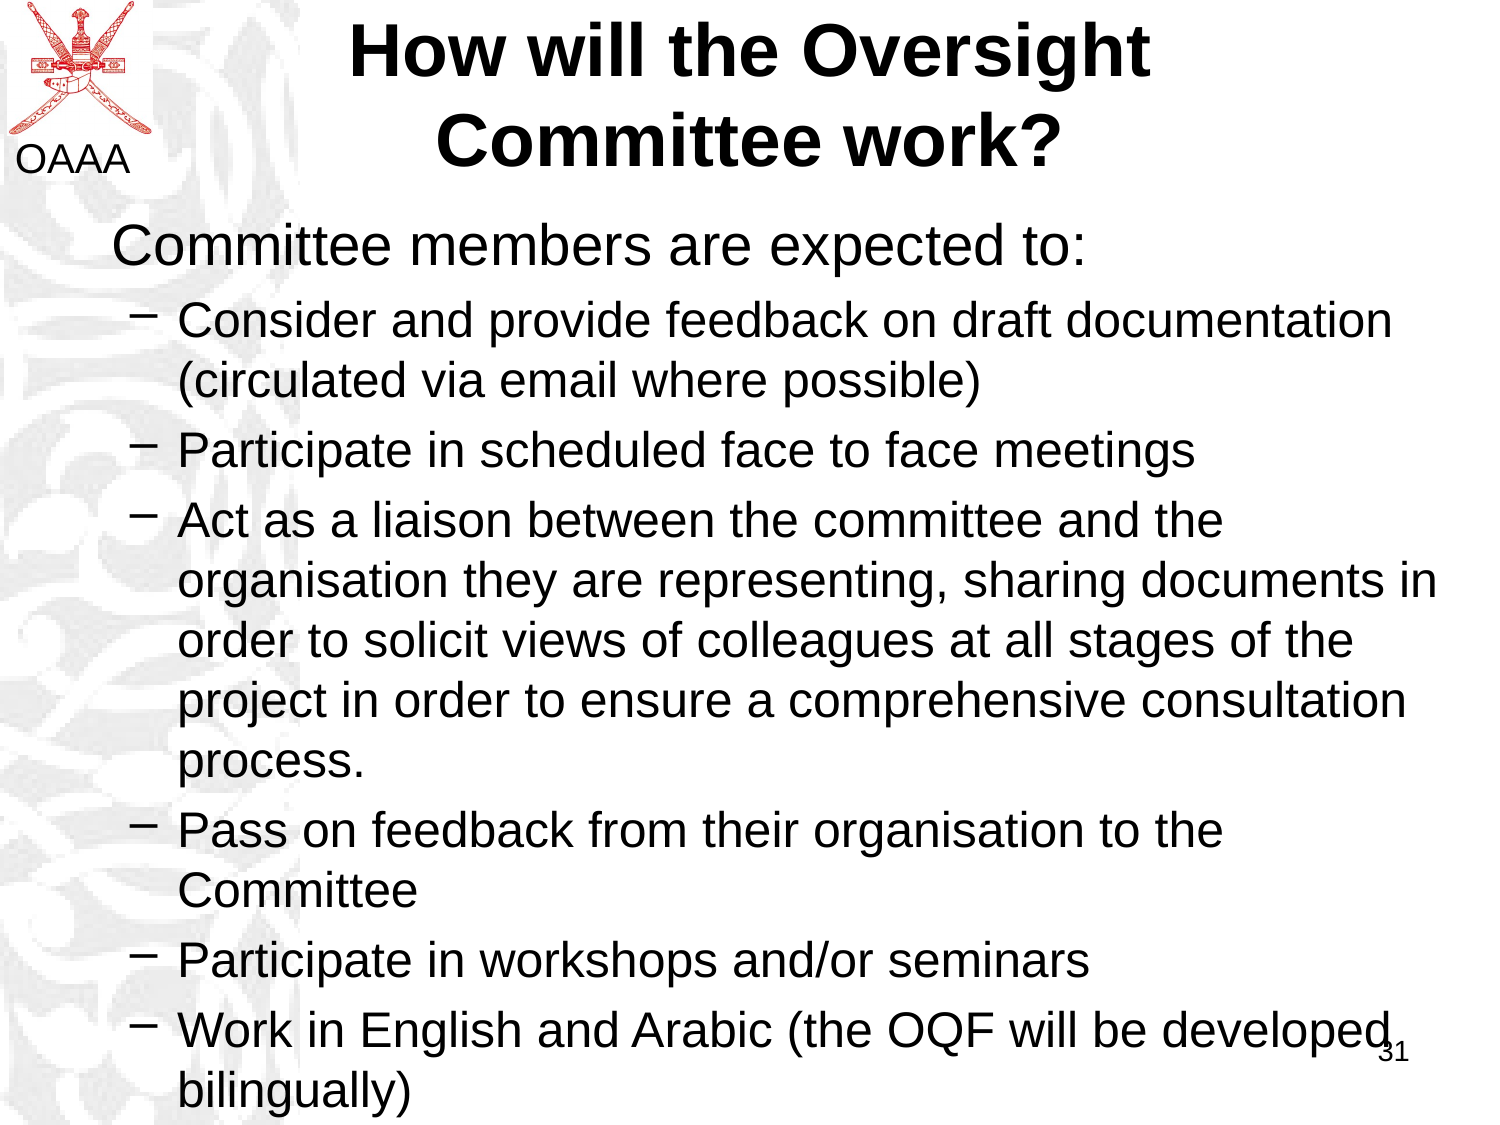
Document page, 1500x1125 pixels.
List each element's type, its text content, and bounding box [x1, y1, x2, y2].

slide_number 31 [1074, 1024, 1426, 1103]
list Committee members are expected to: Consider and provide feedback on draft documentation (circulated via email where possible) Participate in scheduled face to face meetings Act as a liaison between the committee and the organisation they are representing, sharing documents in order to solicit views of colleagues at all stages of the project in order to ensure a comprehensive consultation process. Pass on feedback from their organisation to the Committee Participate in workshops and/or seminars Work in English and Arabic (the OQF will be developed bilingually) [39, 199, 1468, 1125]
title How will the Oversight Committee work? [0, 24, 1500, 158]
